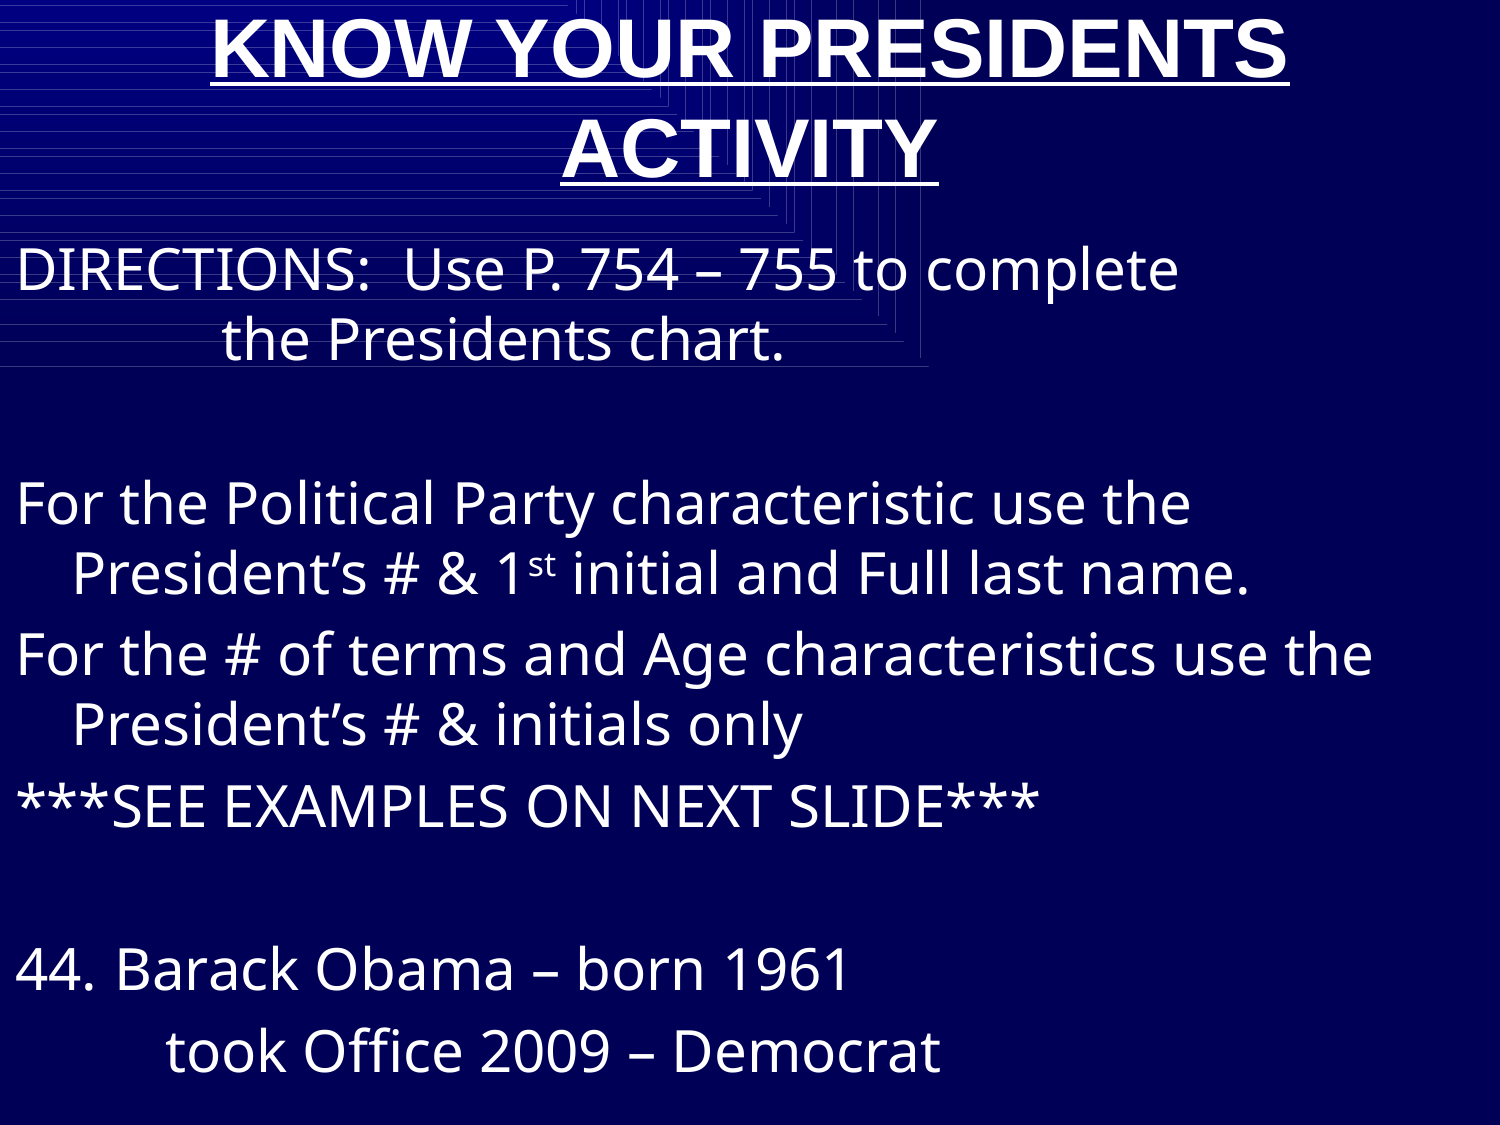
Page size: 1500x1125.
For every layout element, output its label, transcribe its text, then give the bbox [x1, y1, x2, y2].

title KNOW YOUR PRESIDENTS ACTIVITY [0, 0, 1500, 188]
list DIRECTIONS: Use P. 754 – 755 to complete the Presidents chart. For the Political Party characteristic use the President’s # & 1st initial and Full last name. For the # of terms and Age characteristics use the President’s # & initials only ***SEE EXAMPLES ON NEXT SLIDE*** Barack Obama – born 1961 took Office 2009 – Democrat [0, 224, 1500, 968]
